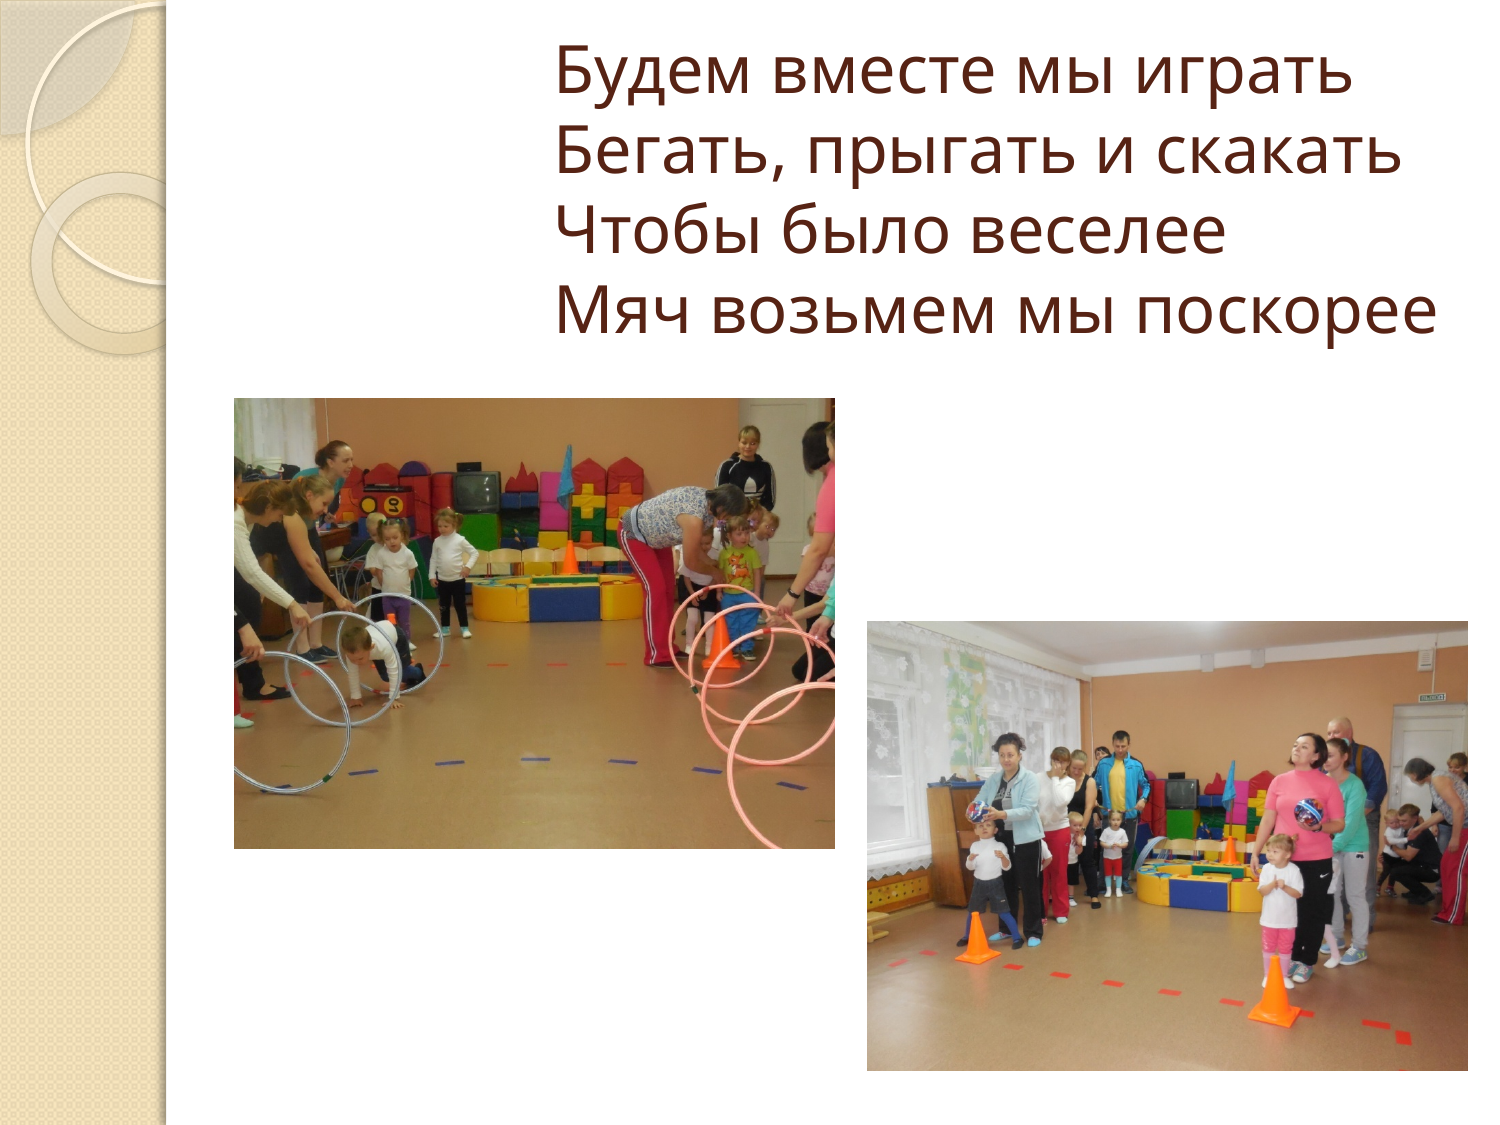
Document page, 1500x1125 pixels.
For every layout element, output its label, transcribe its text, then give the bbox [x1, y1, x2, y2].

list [234, 398, 835, 849]
title Будем вместе мы играть Бегать, прыгать и скакать Чтобы было веселее Мяч возьмем мы поскорее [539, 45, 1466, 329]
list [866, 620, 1468, 1072]
